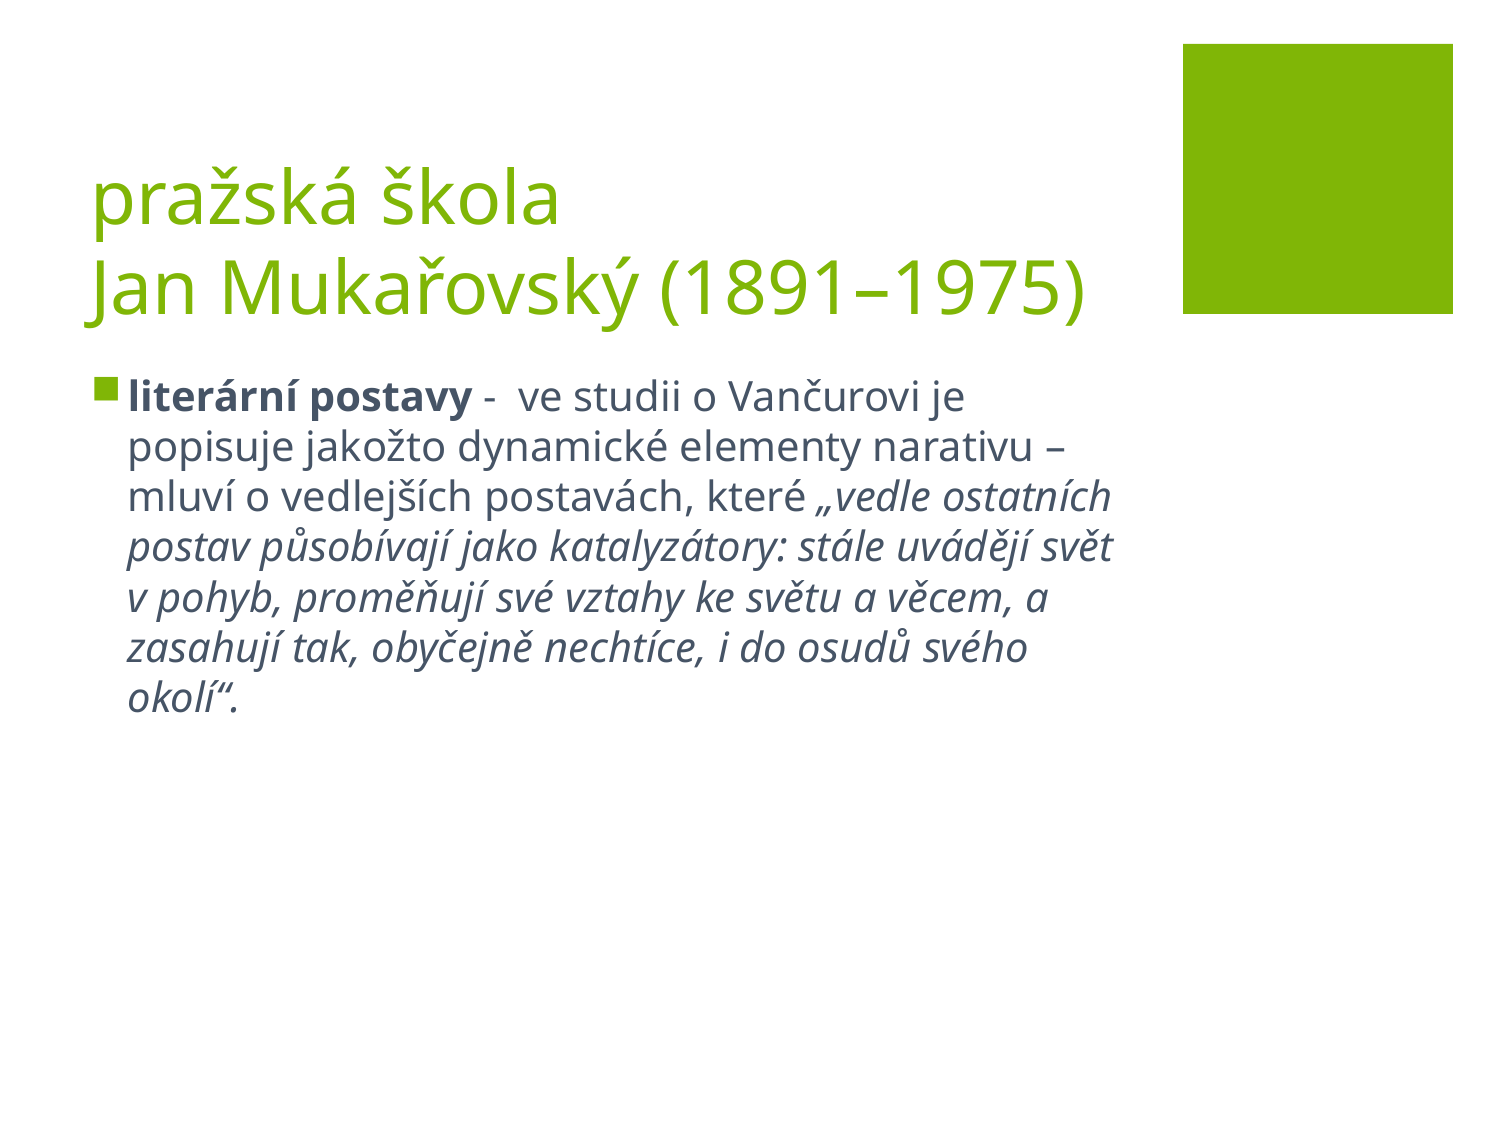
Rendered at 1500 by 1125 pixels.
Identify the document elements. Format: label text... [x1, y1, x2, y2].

title pražská škola Jan Mukařovský (1891–1975) [75, 149, 1143, 338]
list literární postavy - ve studii o Vančurovi je popisuje jakožto dynamické elementy narativu – mluví o vedlejších postavách, které „vedle ostatních postav působívají jako katalyzátory: stále uvádějí svět v pohyb, proměňují své vztahy ke světu a věcem, a zasahují tak, obyčejně nechtíce, i do osudů svého okolí“. [75, 362, 1143, 1005]
